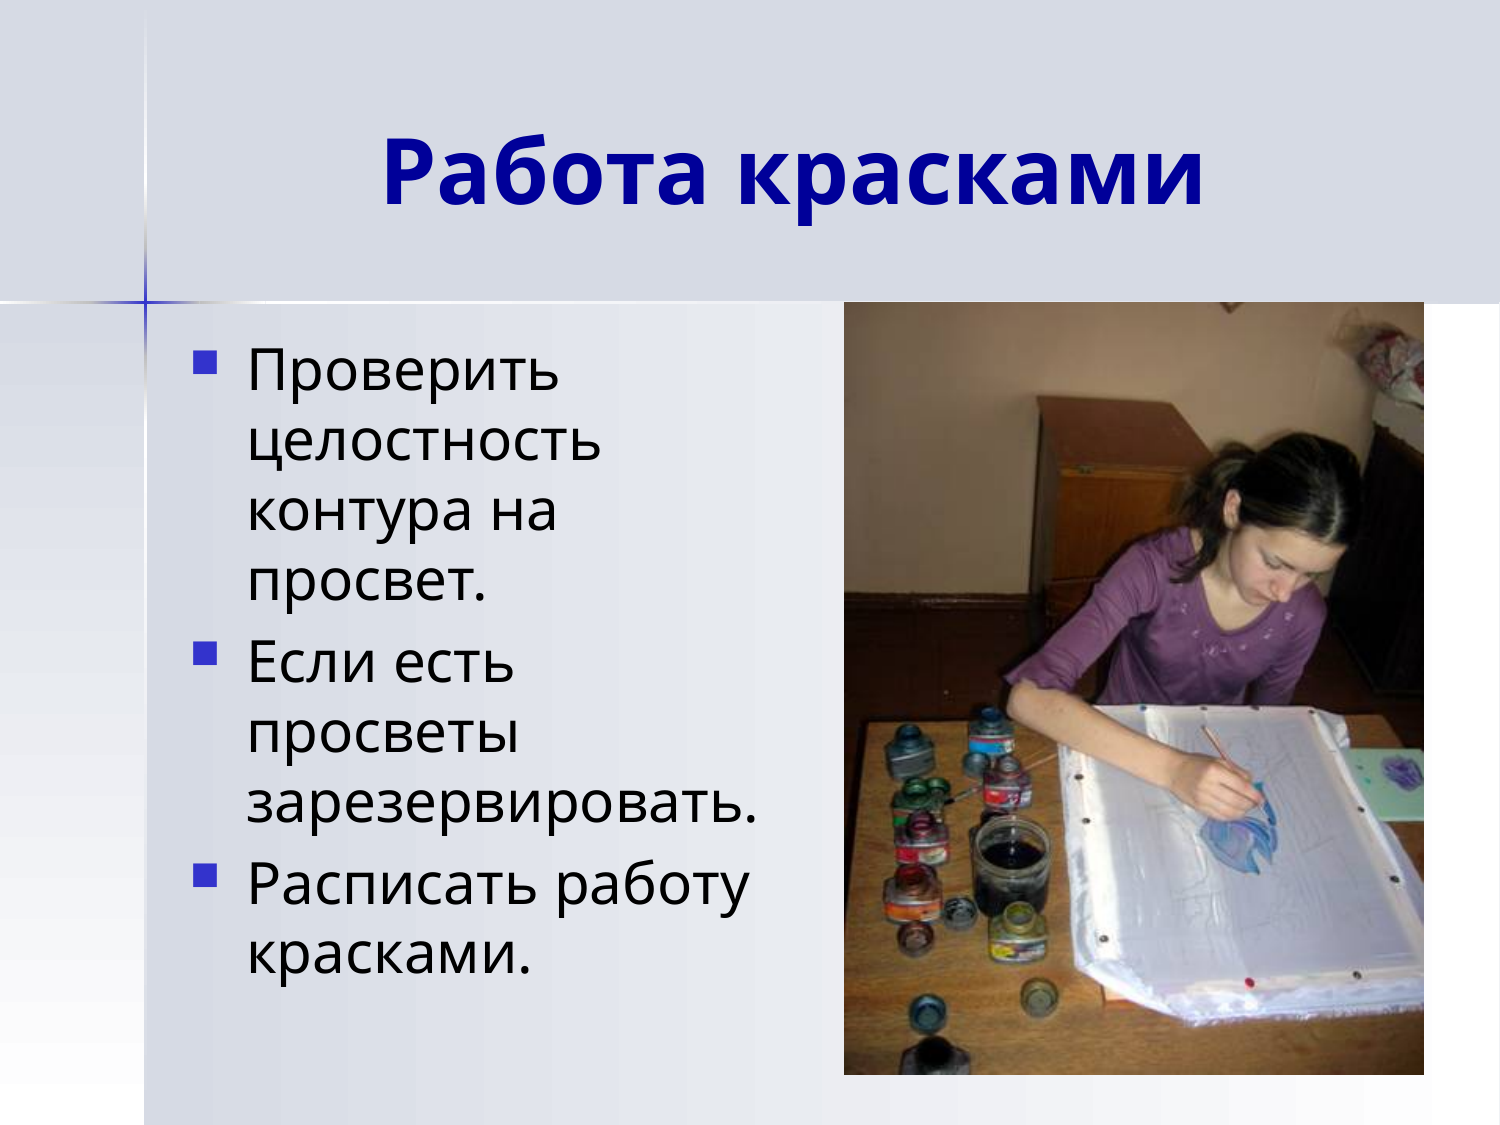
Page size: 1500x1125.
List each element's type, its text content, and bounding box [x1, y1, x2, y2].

list Проверить целостность контура на просвет. Если есть просветы зарезервировать. Расписать работу красками. [174, 324, 783, 1000]
title Работа красками [174, 50, 1413, 285]
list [844, 302, 1424, 1076]
